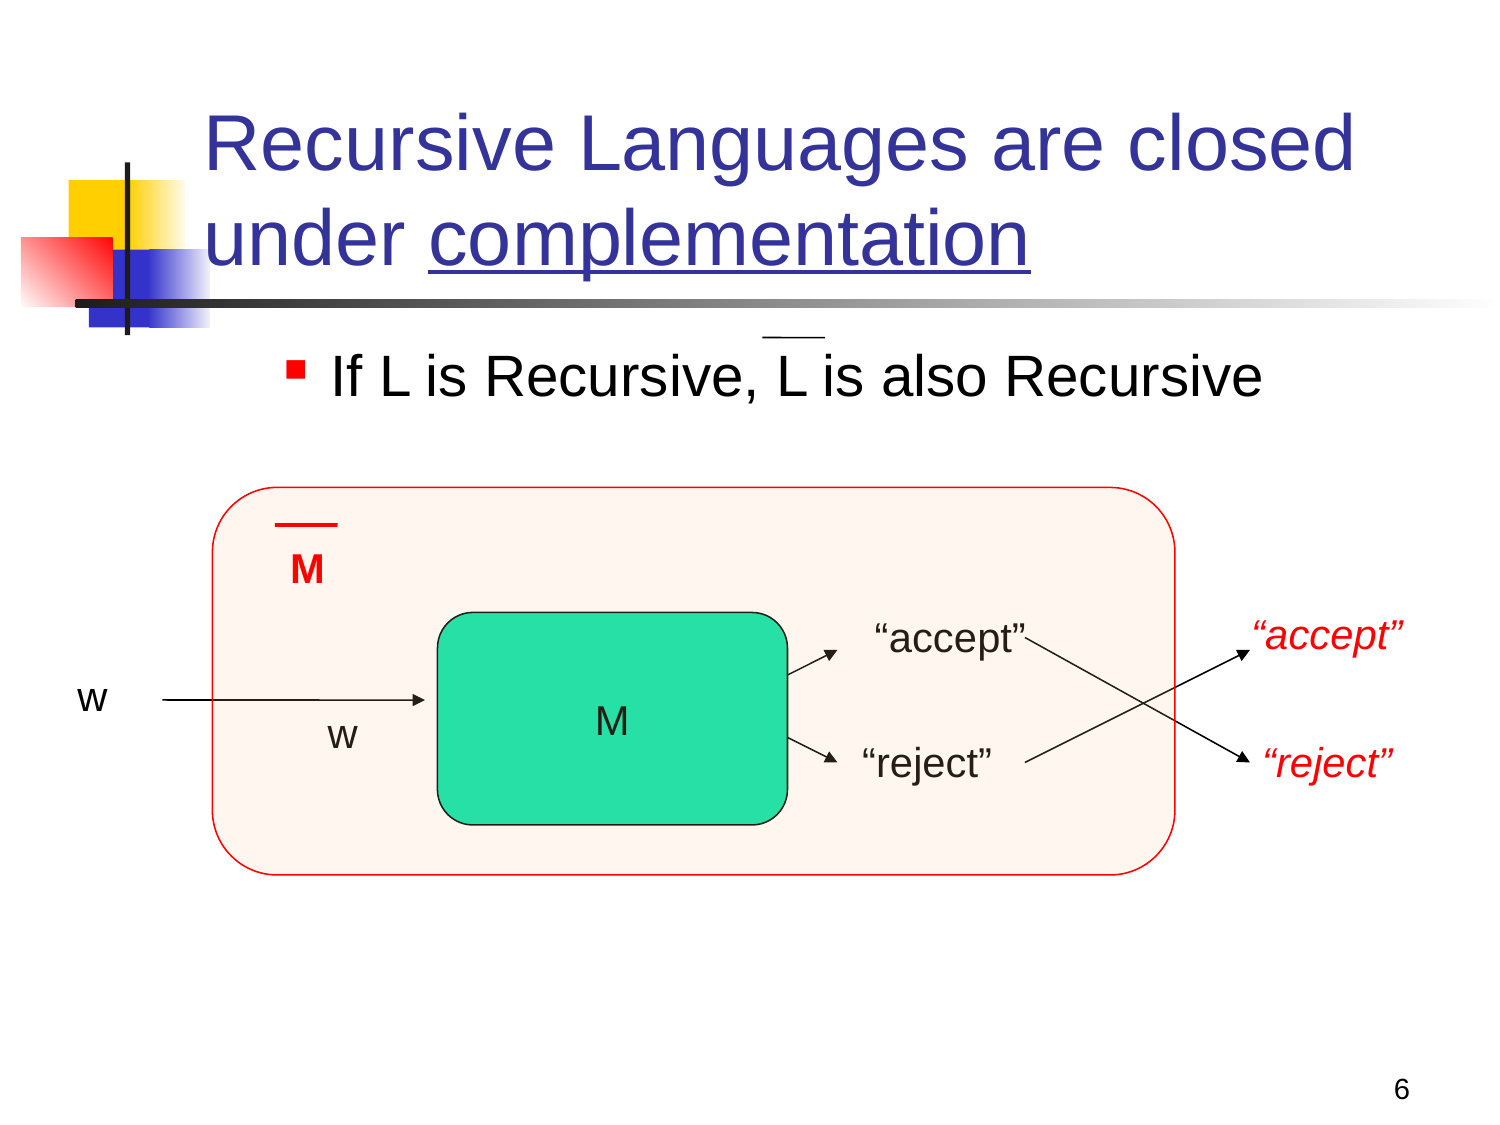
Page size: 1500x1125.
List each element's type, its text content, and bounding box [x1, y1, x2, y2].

text_box w [62, 662, 123, 728]
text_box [212, 487, 1176, 876]
slide_number 6 [1112, 1037, 1426, 1113]
list If L is Recursive, L is also Recursive [193, 330, 1470, 1007]
title Recursive Languages are closed under complementation [188, 101, 1468, 289]
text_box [1179, 599, 1418, 794]
